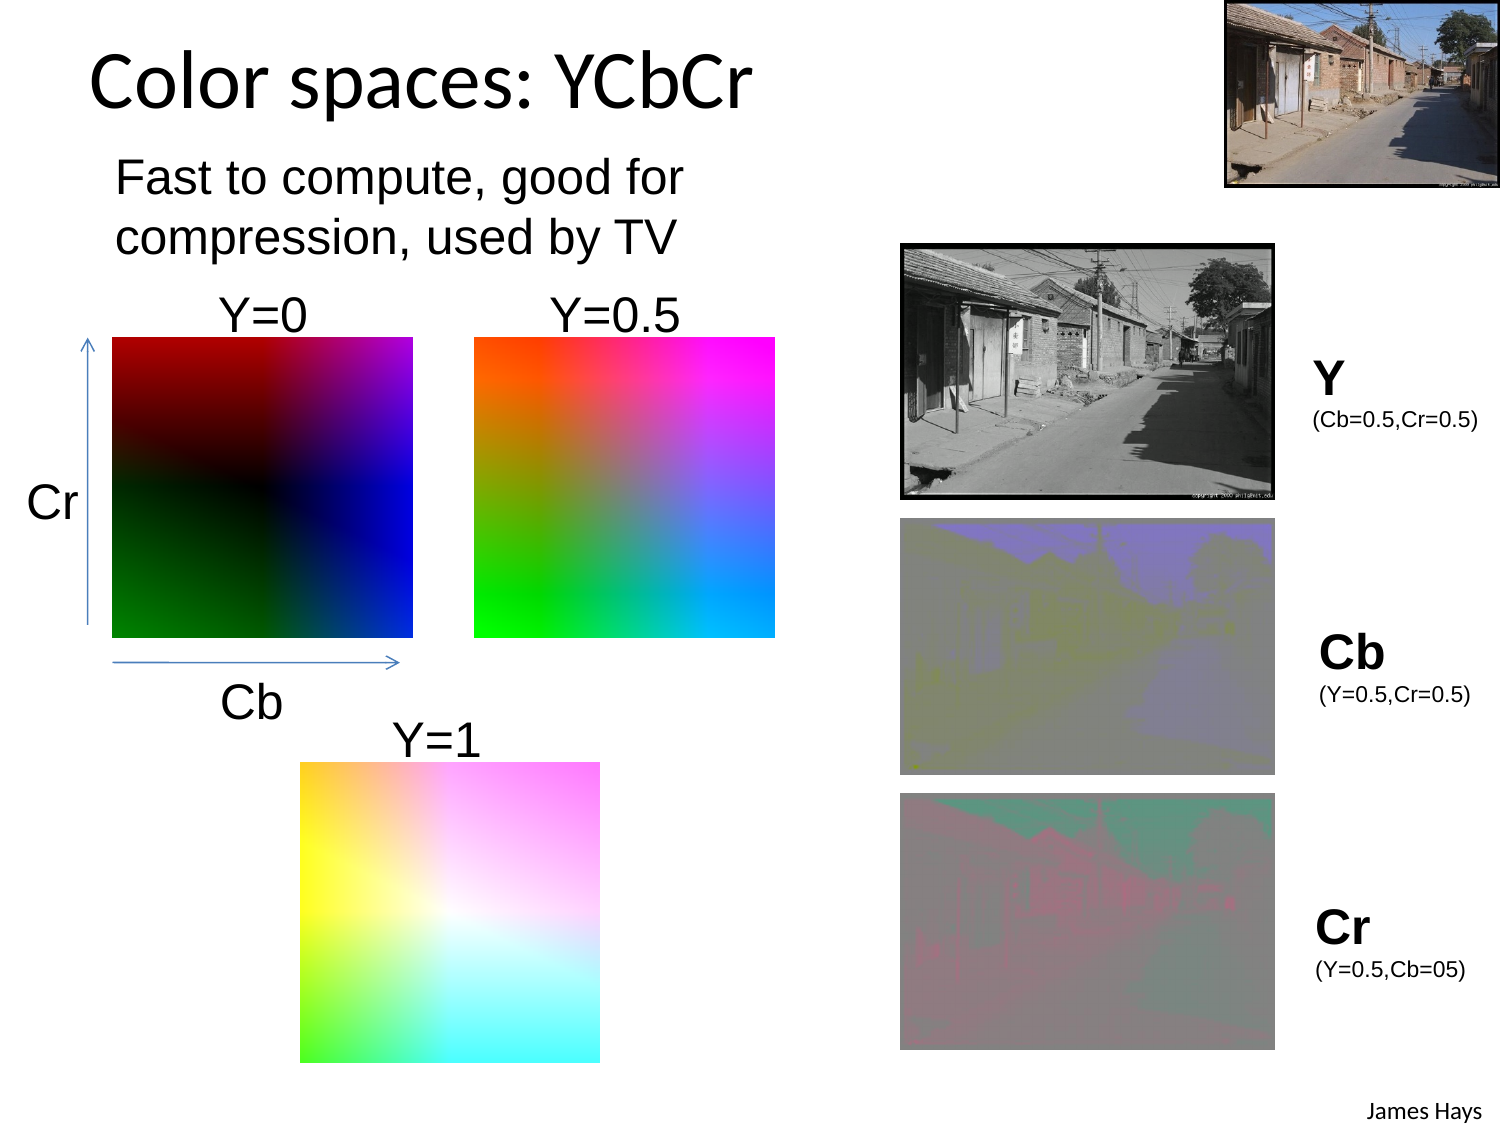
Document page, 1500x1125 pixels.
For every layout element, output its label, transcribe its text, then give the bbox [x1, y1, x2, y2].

picture [112, 337, 413, 638]
picture [1224, 0, 1500, 189]
text_box Y (Cb=0.5,Cr=0.5) [1297, 337, 1494, 440]
picture [299, 762, 601, 1063]
text_box [80, 337, 95, 462]
text_box Y=1 [376, 699, 497, 760]
text_box Y=0 [203, 274, 323, 335]
picture [899, 243, 1276, 501]
text_box Color spaces: YCbCr [75, 0, 1222, 150]
text_box Cb [205, 662, 299, 738]
text_box Cr [11, 462, 94, 538]
text_box Cr (Y=0.5,Cb=05) [1300, 887, 1482, 990]
text_box Y=0.5 [534, 274, 696, 335]
text_box Fast to compute, good for compression, used by TV [99, 137, 850, 273]
picture [899, 793, 1276, 1051]
text_box James Hays [1352, 1087, 1498, 1125]
picture [899, 518, 1276, 776]
picture [474, 337, 776, 638]
text_box [112, 655, 400, 670]
text_box Cb (Y=0.5,Cr=0.5) [1304, 612, 1487, 715]
